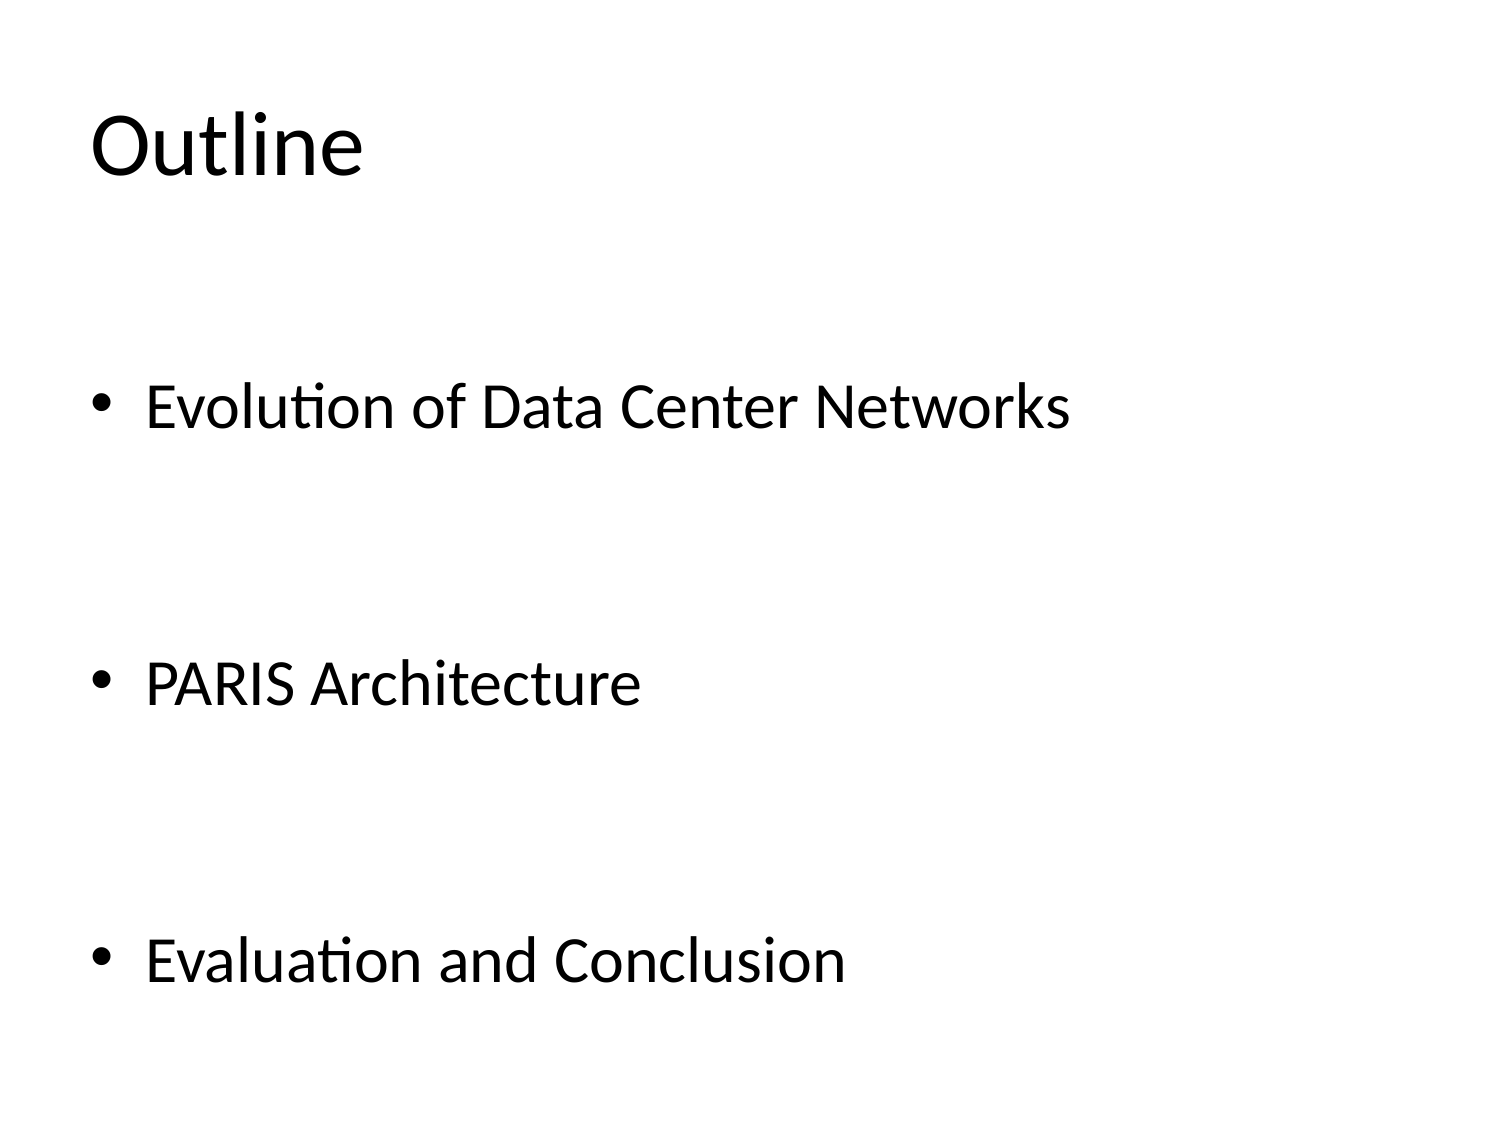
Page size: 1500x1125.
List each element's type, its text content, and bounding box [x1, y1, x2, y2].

list Evolution of Data Center Networks PARIS Architecture Evaluation and Conclusion [75, 262, 1425, 1005]
title Outline [75, 45, 1425, 233]
